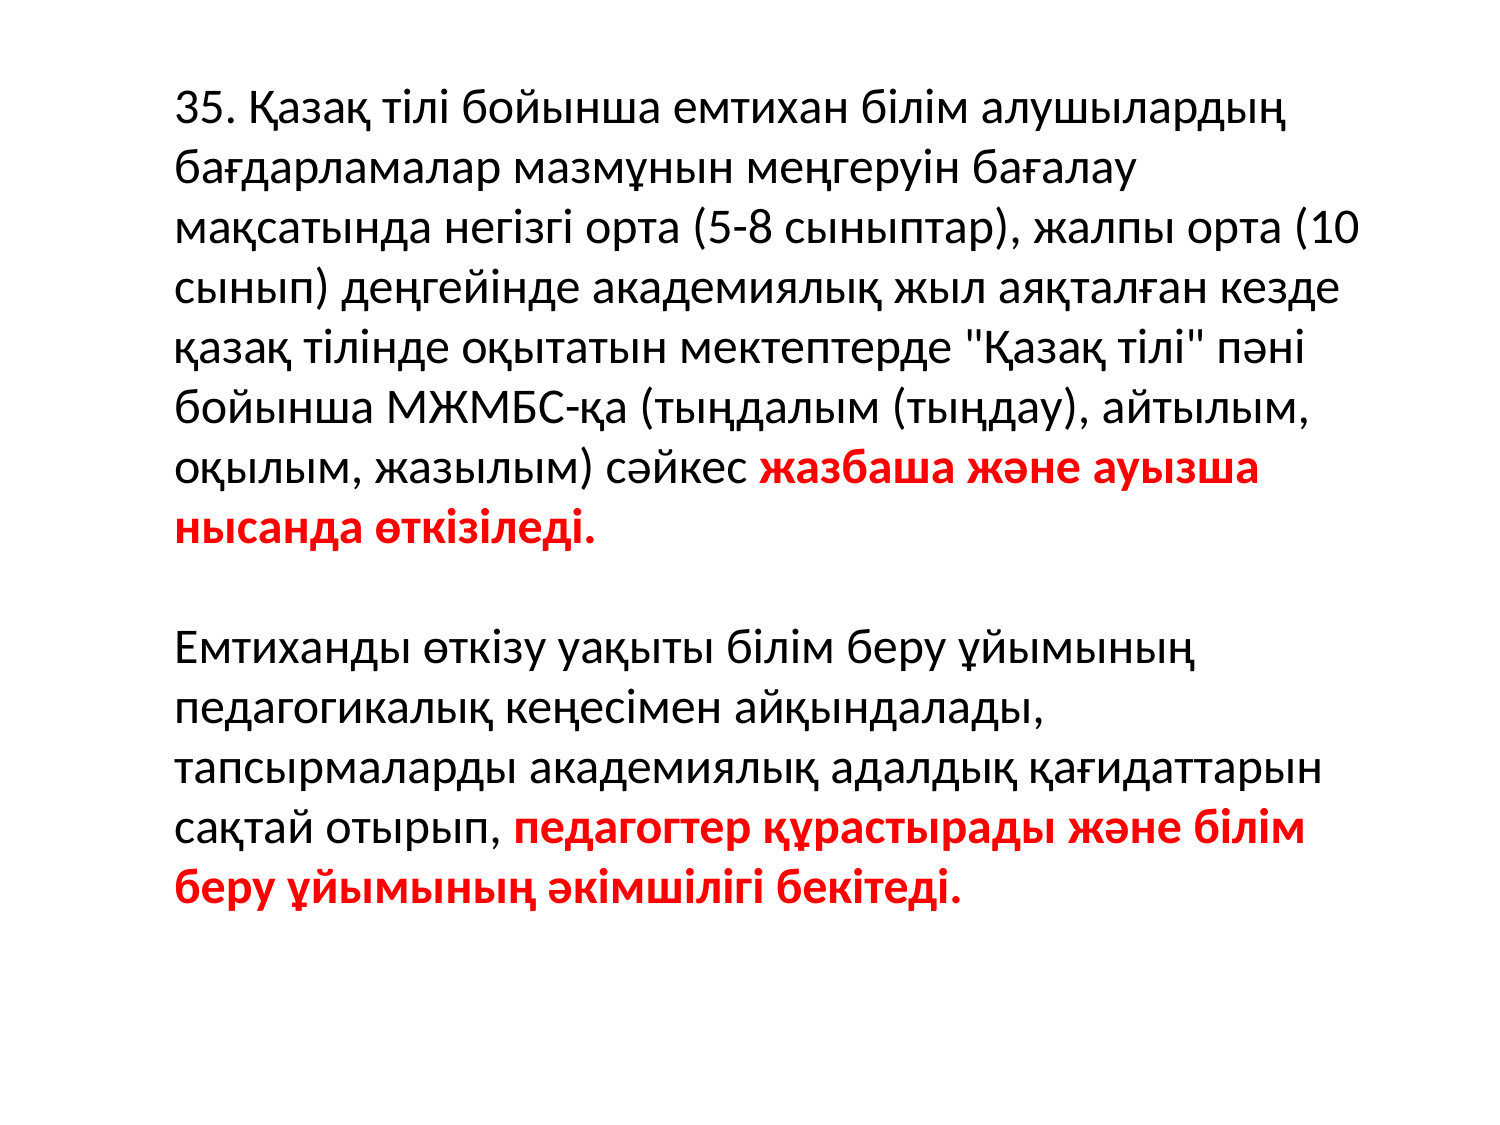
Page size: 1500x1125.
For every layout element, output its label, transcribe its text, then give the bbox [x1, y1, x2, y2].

text_box 35. Қазақ тілі бойынша емтихан білім алушылардың бағдарламалар мазмұнын меңгеруін бағалау мақсатында негізгі орта (5-8 сыныптар), жалпы орта (10 сынып) деңгейінде академиялық жыл аяқталған кезде қазақ тілінде оқытатын мектептерде "Қазақ тілі" пәні бойынша МЖМБС-қа (тыңдалым (тыңдау), айтылым, оқылым, жазылым) сәйкес жазбаша және ауызша нысанда өткізіледі. Емтиханды өткізу уақыты білім беру ұйымының педагогикалық кеңесімен айқындалады, тапсырмаларды академиялық адалдық қағидаттарын сақтай отырып, педагогтер құрастырады және білім беру ұйымының әкімшілігі бекітеді. [159, 66, 1400, 982]
